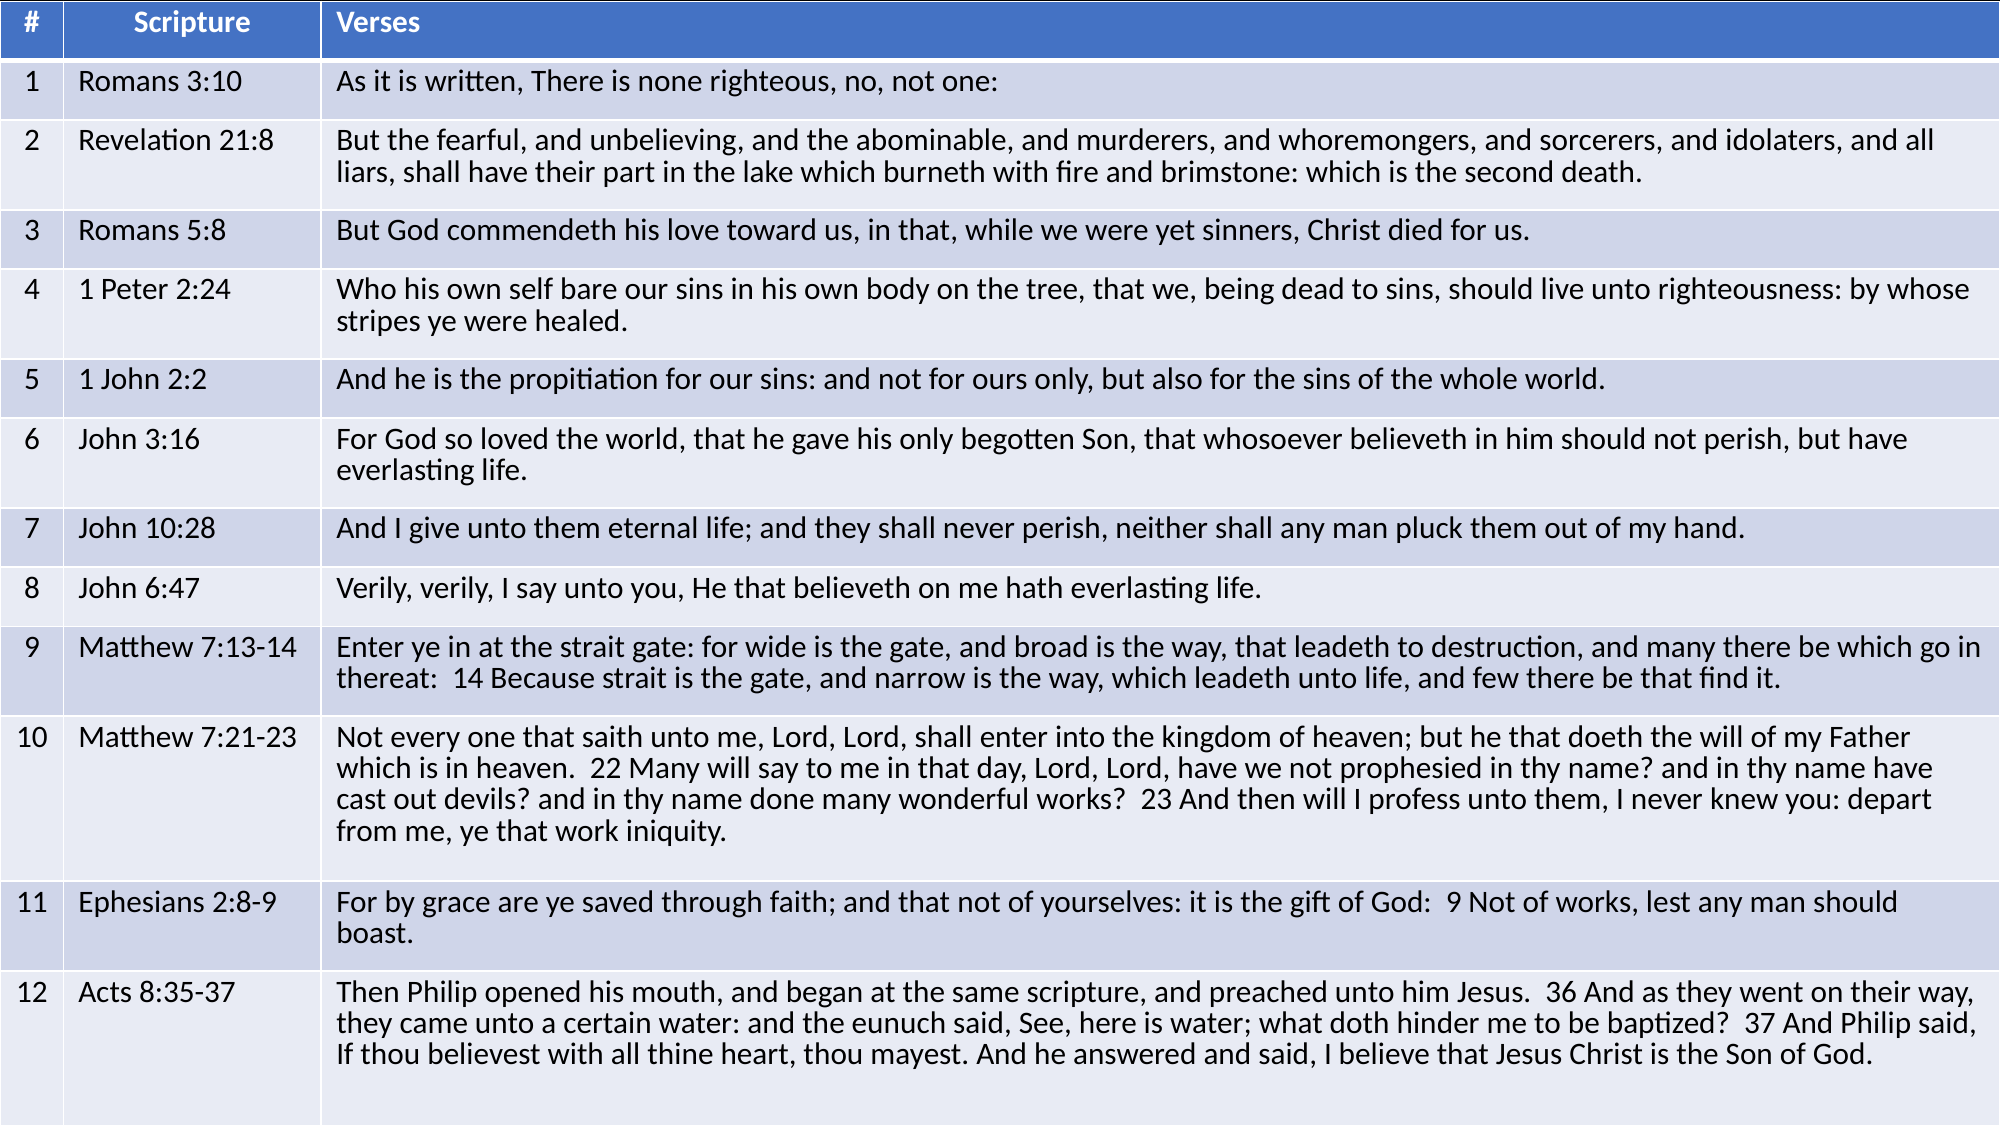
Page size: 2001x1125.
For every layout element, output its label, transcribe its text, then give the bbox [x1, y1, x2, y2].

table_cell 2 [1, 121, 63, 209]
table_cell Romans 5:8 [64, 211, 320, 268]
table_cell As it is written, There is none righteous, no, not one: [322, 63, 1999, 119]
table_cell Matthew 7:13-14 [64, 627, 320, 715]
table_cell Enter ye in at the strait gate: for wide is the gate, and broad is the way, that leadeth to destruction, and many there be which go in thereat: 14 Because strait is the gate, and narrow is the way, which leadeth unto life, and few there be that find it. [322, 627, 1999, 715]
table_cell For by grace are ye saved through faith; and that not of yourselves: it is the gift of God: 9 Not of works, lest any man should boast. [322, 882, 1999, 970]
table_cell For God so loved the world, that he gave his only begotten Son, that whosoever believeth in him should not perish, but have everlasting life. [322, 419, 1999, 507]
table_cell And he is the propitiation for our sins: and not for ours only, but also for the sins of the whole world. [322, 360, 1999, 417]
table_cell But the fearful, and unbelieving, and the abominable, and murderers, and whoremongers, and sorcerers, and idolaters, and all liars, shall have their part in the lake which burneth with fire and brimstone: which is the second death. [322, 121, 1999, 209]
table_header Scripture [64, 2, 320, 58]
table_cell Acts 8:35-37 [64, 972, 320, 1125]
table_cell John 3:16 [64, 419, 320, 507]
table_cell But God commendeth his love toward us, in that, while we were yet sinners, Christ died for us. [322, 211, 1999, 268]
table_cell 7 [1, 509, 63, 566]
table_cell 1 Peter 2:24 [64, 270, 320, 358]
table_cell 11 [1, 882, 63, 970]
table_cell Then Philip opened his mouth, and began at the same scripture, and preached unto him Jesus. 36 And as they went on their way, they came unto a certain water: and the eunuch said, See, here is water; what doth hinder me to be baptized? 37 And Philip said, If thou believest with all thine heart, thou mayest. And he answered and said, I believe that Jesus Christ is the Son of God. [322, 972, 1999, 1125]
table_cell Verily, verily, I say unto you, He that believeth on me hath everlasting life. [322, 568, 1999, 626]
table_cell And I give unto them eternal life; and they shall never perish, neither shall any man pluck them out of my hand. [322, 509, 1999, 566]
table_cell John 6:47 [64, 568, 320, 626]
table_cell 6 [1, 419, 63, 507]
table_cell Ephesians 2:8-9 [64, 882, 320, 970]
table_cell 9 [1, 627, 63, 715]
table_cell Matthew 7:21-23 [64, 717, 320, 880]
table_header # [1, 2, 63, 58]
table_header Verses [322, 2, 1999, 58]
table_cell 10 [1, 717, 63, 880]
table_cell 8 [1, 568, 63, 626]
table_cell 4 [1, 270, 63, 358]
table_cell Who his own self bare our sins in his own body on the tree, that we, being dead to sins, should live unto righteousness: by whose stripes ye were healed. [322, 270, 1999, 358]
table_cell 12 [1, 972, 63, 1125]
table_cell Romans 3:10 [64, 63, 320, 119]
table_cell 5 [1, 360, 63, 417]
table_cell 1 [1, 63, 63, 119]
table_cell John 10:28 [64, 509, 320, 566]
table_cell Not every one that saith unto me, Lord, Lord, shall enter into the kingdom of heaven; but he that doeth the will of my Father which is in heaven. 22 Many will say to me in that day, Lord, Lord, have we not prophesied in thy name? and in thy name have cast out devils? and in thy name done many wonderful works? 23 And then will I profess unto them, I never knew you: depart from me, ye that work iniquity. [322, 717, 1999, 880]
table_cell Revelation 21:8 [64, 121, 320, 209]
table_cell 3 [1, 211, 63, 268]
table_cell 1 John 2:2 [64, 360, 320, 417]
